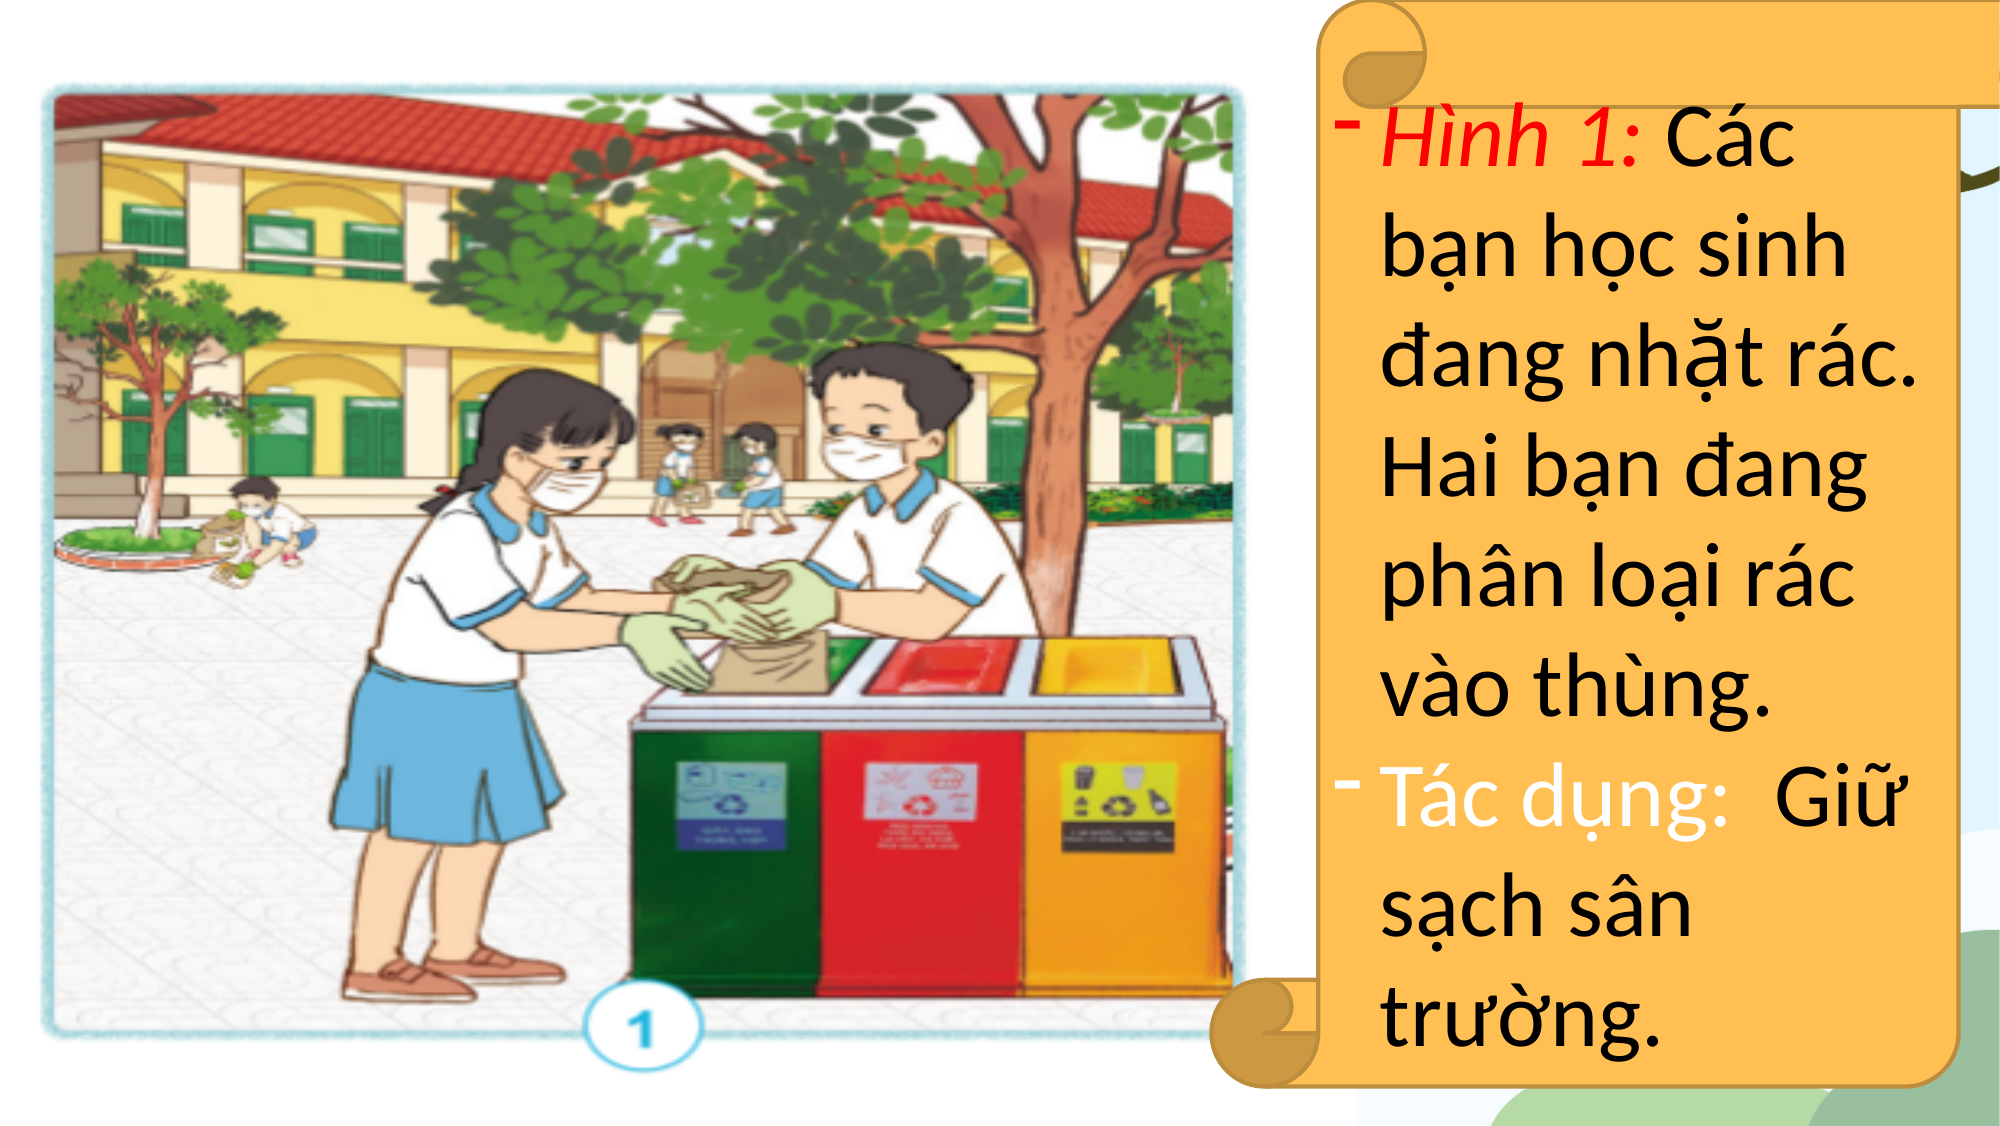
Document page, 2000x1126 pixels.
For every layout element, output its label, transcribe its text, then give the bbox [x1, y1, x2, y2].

text_box Hình 1: Các bạn học sinh đang nhặt rác. Hai bạn đang phân loại rác vào thùng. Tác dụng: Giữ sạch sân trường. [1357, 0, 2000, 1089]
picture [0, 0, 2000, 1126]
